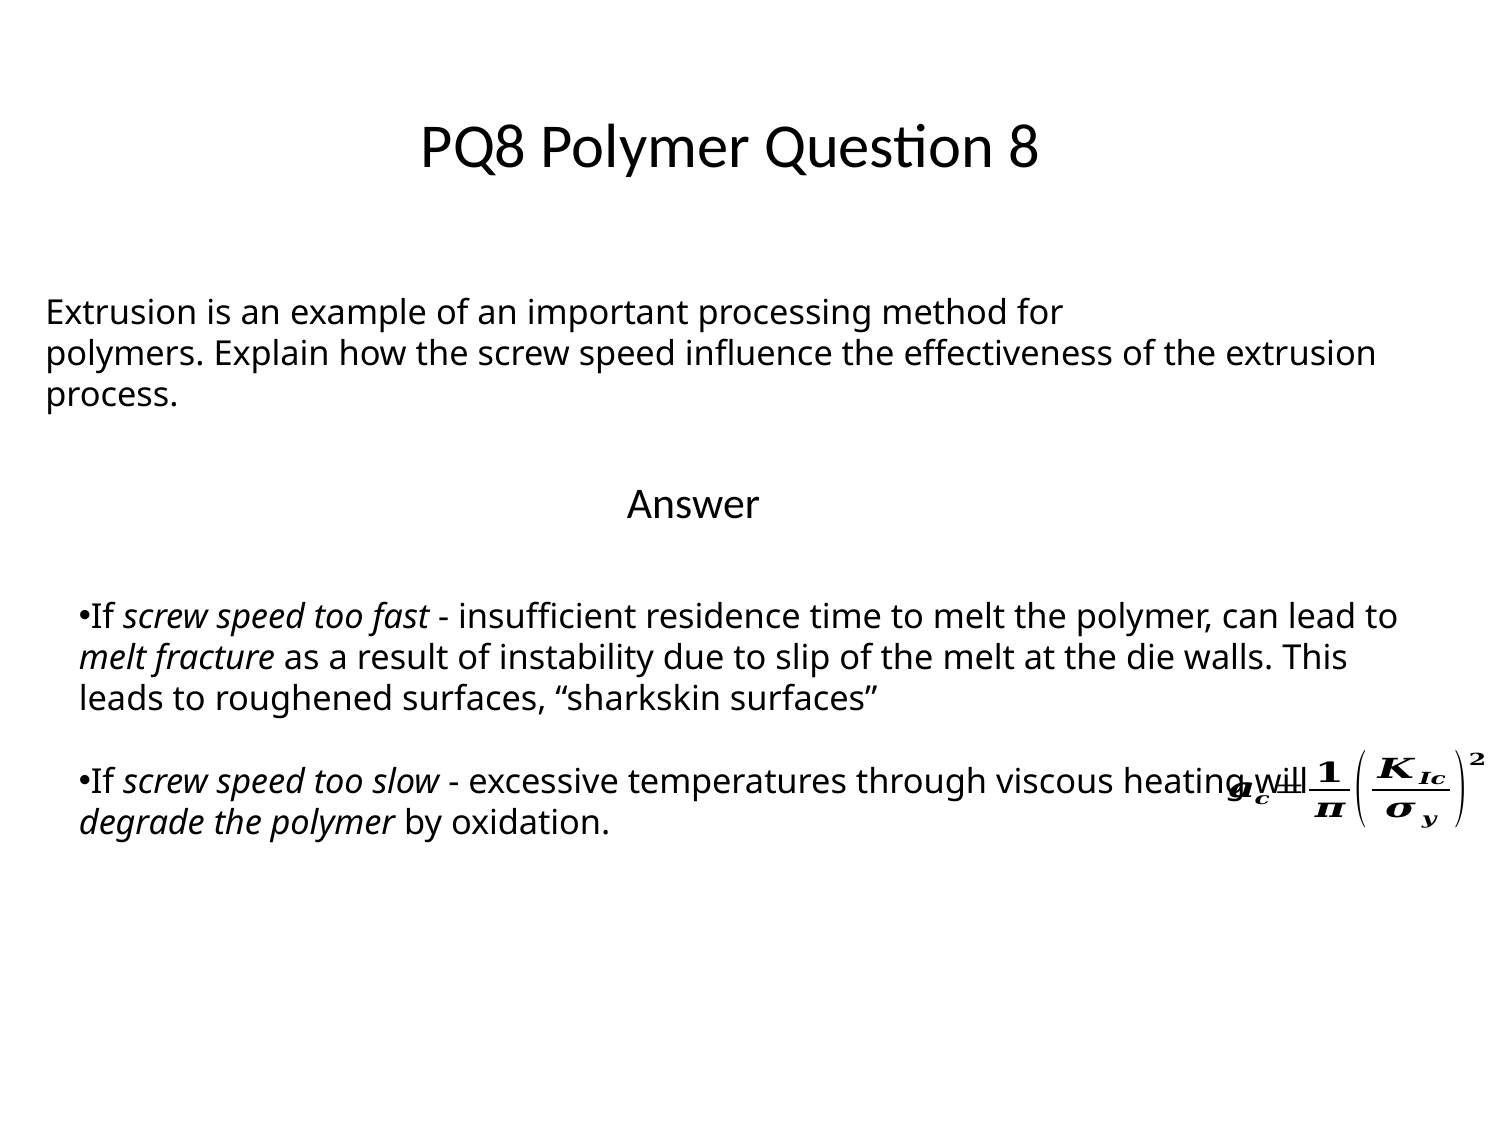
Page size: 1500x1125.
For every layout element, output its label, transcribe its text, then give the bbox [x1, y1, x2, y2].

text_box Extrusion is an example of an important processing method for polymers. Explain how the screw speed influence the effectiveness of the extrusion process. [30, 282, 1455, 421]
text_box Answer [612, 467, 787, 535]
text_box PQ8 Polymer Question 8 [406, 97, 1094, 187]
text_box If screw speed too fast - insufficient residence time to melt the polymer, can lead to melt fracture as a result of instability due to slip of the melt at the die walls. This leads to roughened surfaces, “sharkskin surfaces” If screw speed too slow - excessive temperatures through viscous heating will degrade the polymer by oxidation. [64, 586, 1421, 849]
